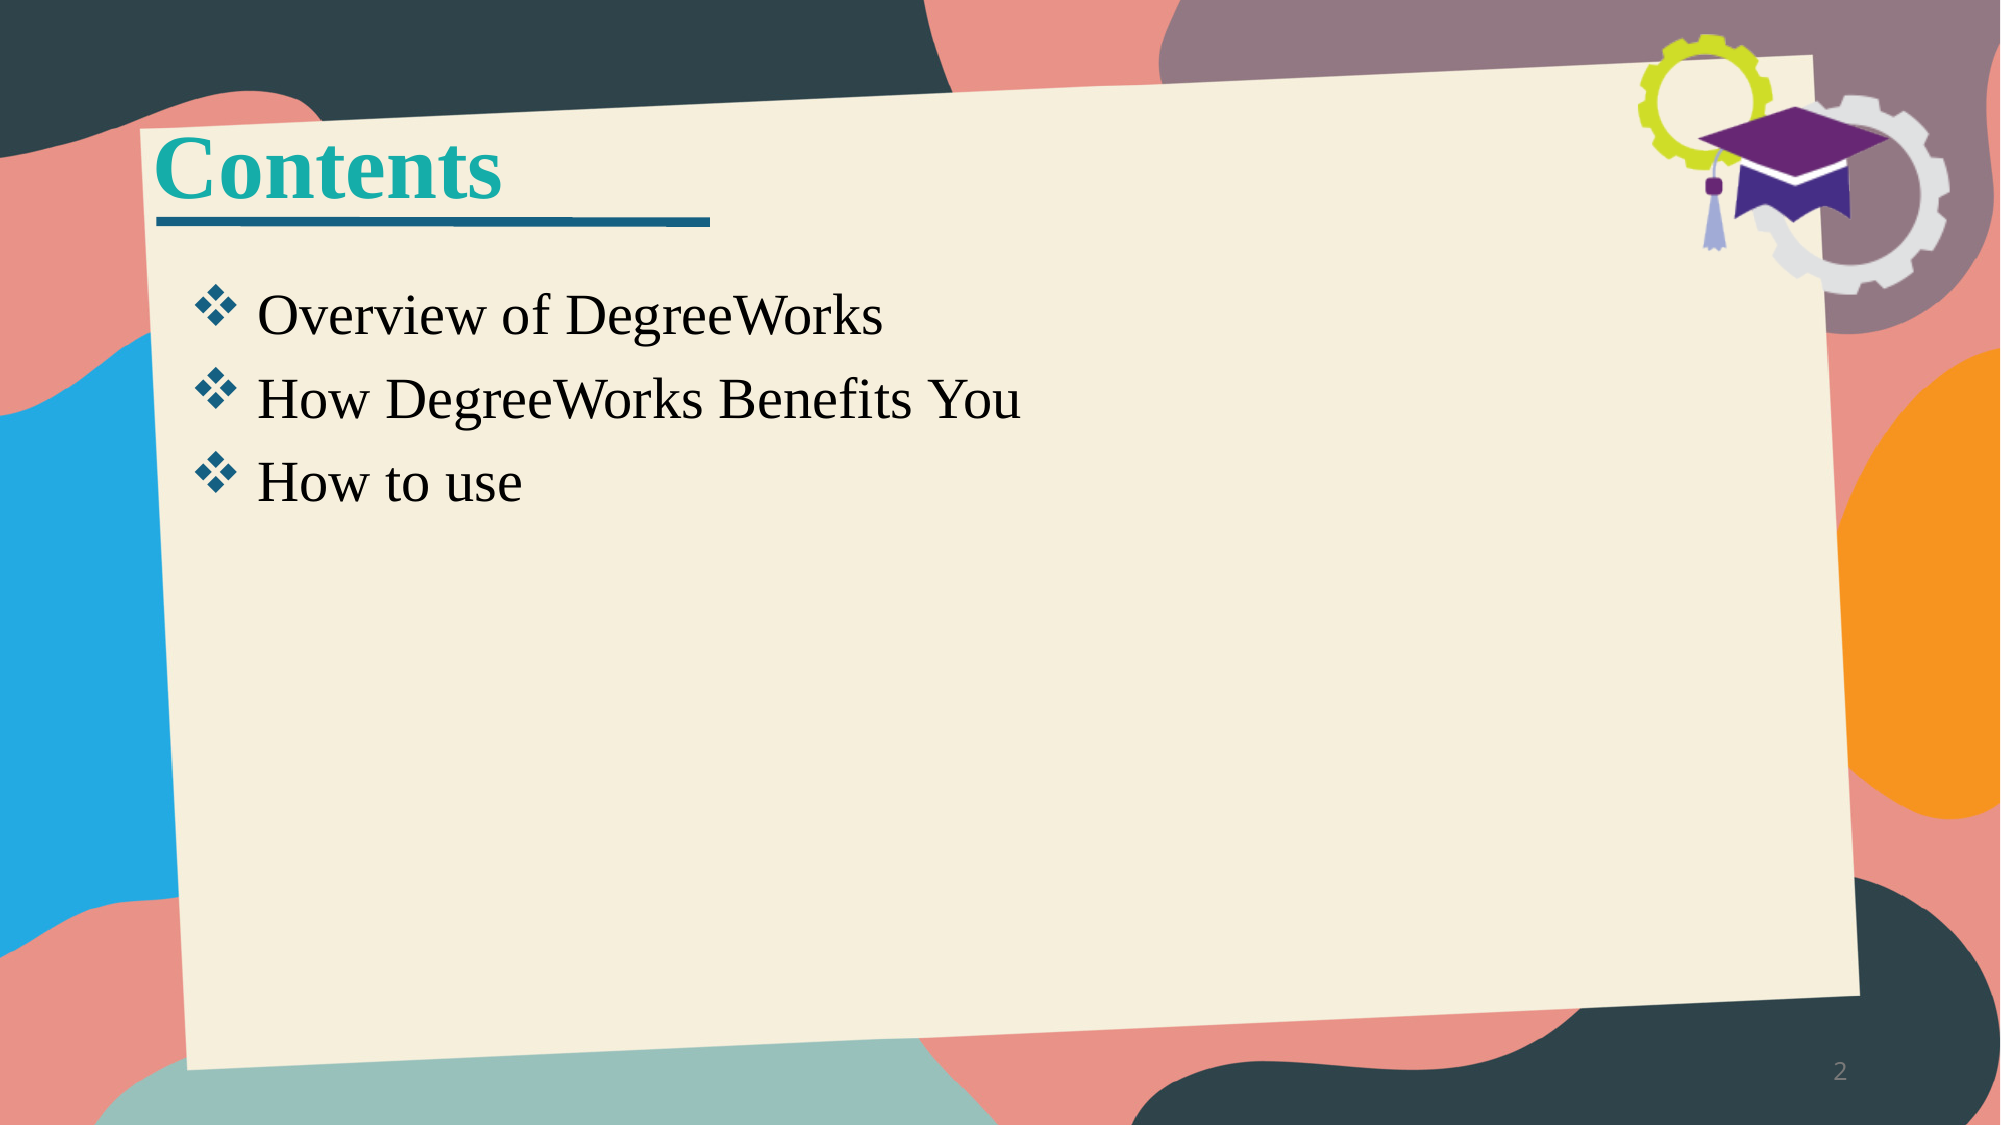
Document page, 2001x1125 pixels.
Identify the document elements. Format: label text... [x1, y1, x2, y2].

list Overview of DegreeWorks How DegreeWorks Benefits You How to use [174, 276, 1825, 981]
title Contents [137, 59, 1627, 278]
slide_number 2 [1412, 1042, 1863, 1103]
picture [0, 0, 2001, 1125]
